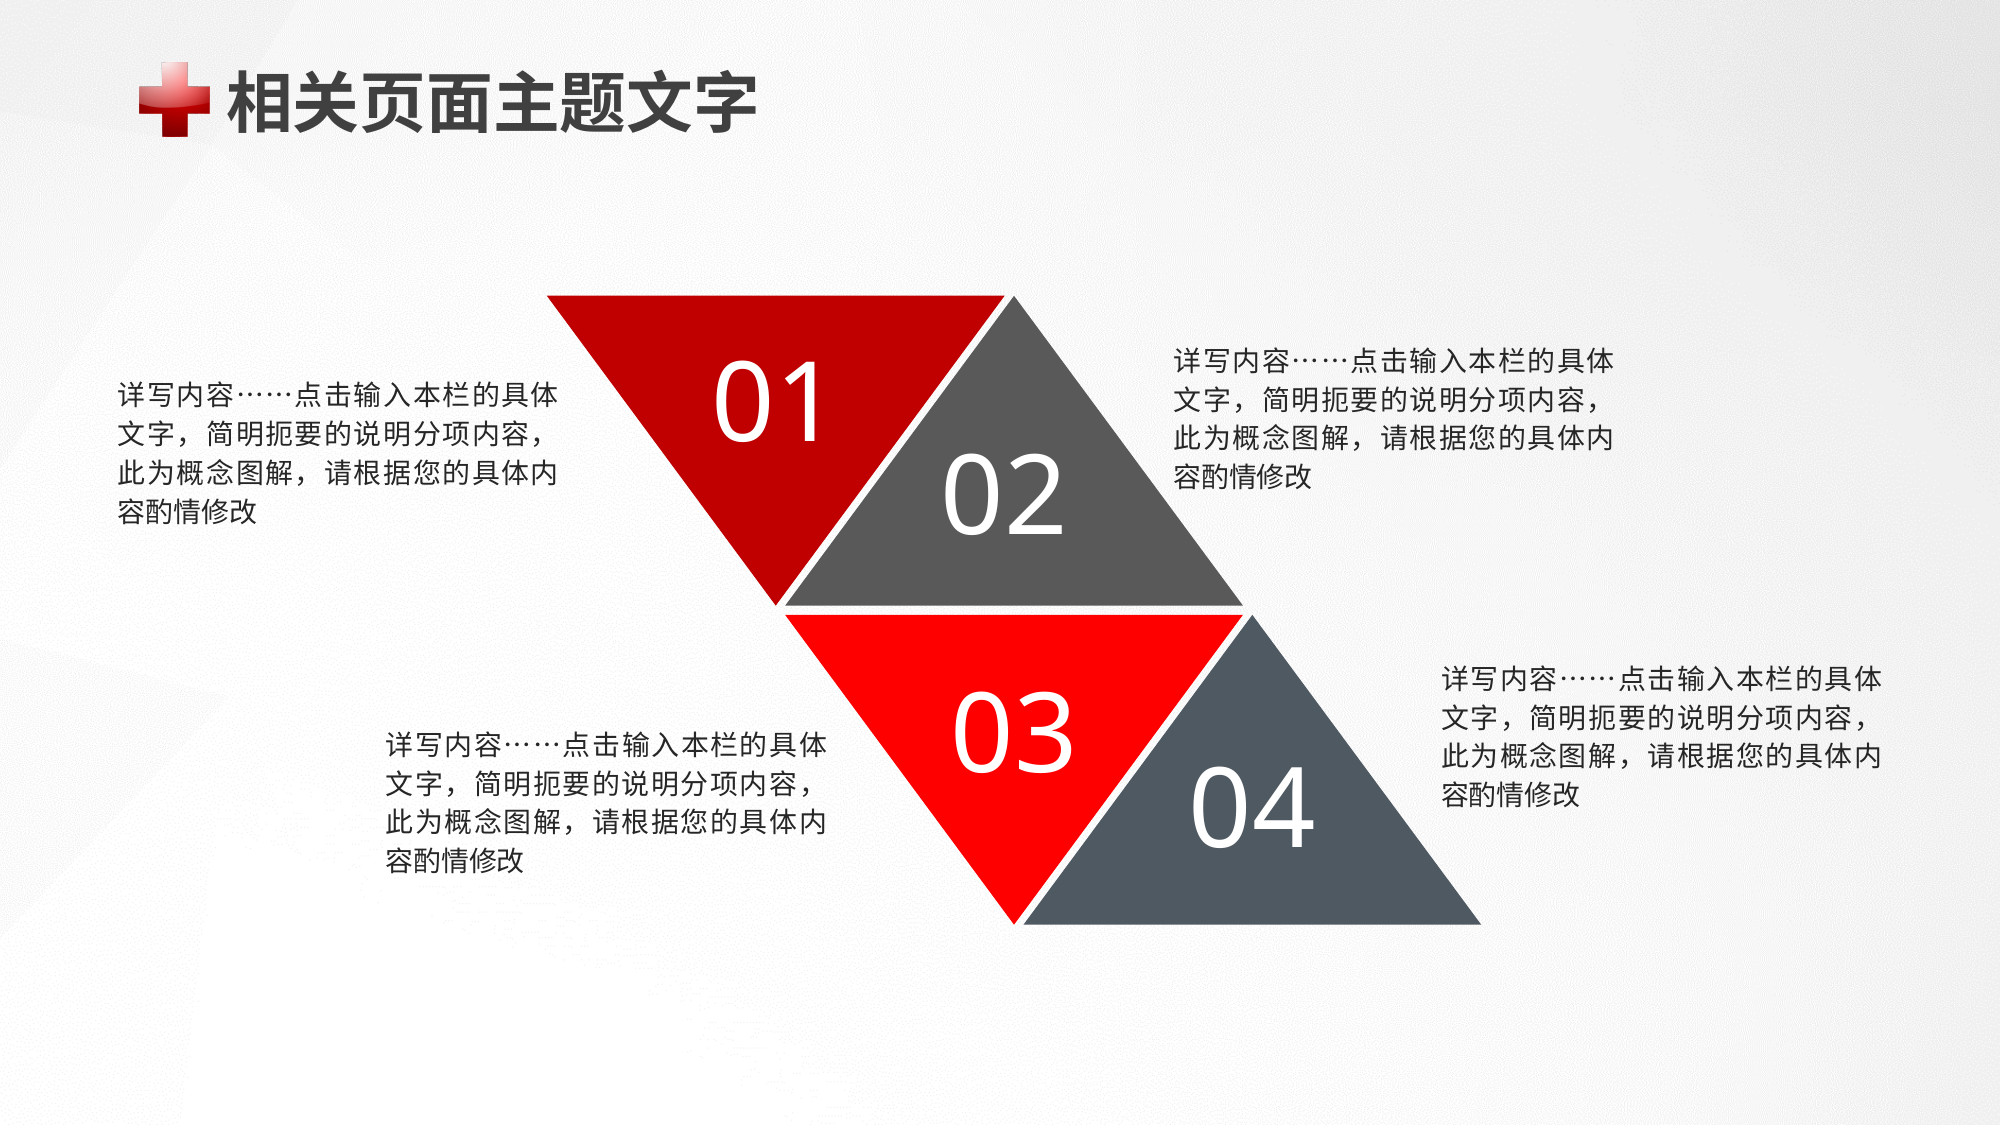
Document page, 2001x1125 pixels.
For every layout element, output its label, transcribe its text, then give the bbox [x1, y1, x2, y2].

text_box 详写内容……点击输入本栏的具体文字，简明扼要的说明分项内容，此为概念图解，请根据您的具体内容酌情修改 [385, 721, 785, 878]
text_box 相关页面主题文字 [211, 62, 893, 149]
text_box 详写内容……点击输入本栏的具体文字，简明扼要的说明分项内容，此为概念图解，请根据您的具体内容酌情修改 [117, 372, 546, 528]
text_box 详写内容……点击输入本栏的具体文字，简明扼要的说明分项内容，此为概念图解，请根据您的具体内容酌情修改 [1243, 337, 1615, 494]
text_box 详写内容……点击输入本栏的具体文字，简明扼要的说明分项内容，此为概念图解，请根据您的具体内容酌情修改 [1482, 655, 1882, 812]
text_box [785, 614, 1023, 925]
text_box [1023, 614, 1482, 925]
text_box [785, 295, 1243, 606]
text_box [546, 295, 785, 606]
picture [0, 0, 2000, 1125]
